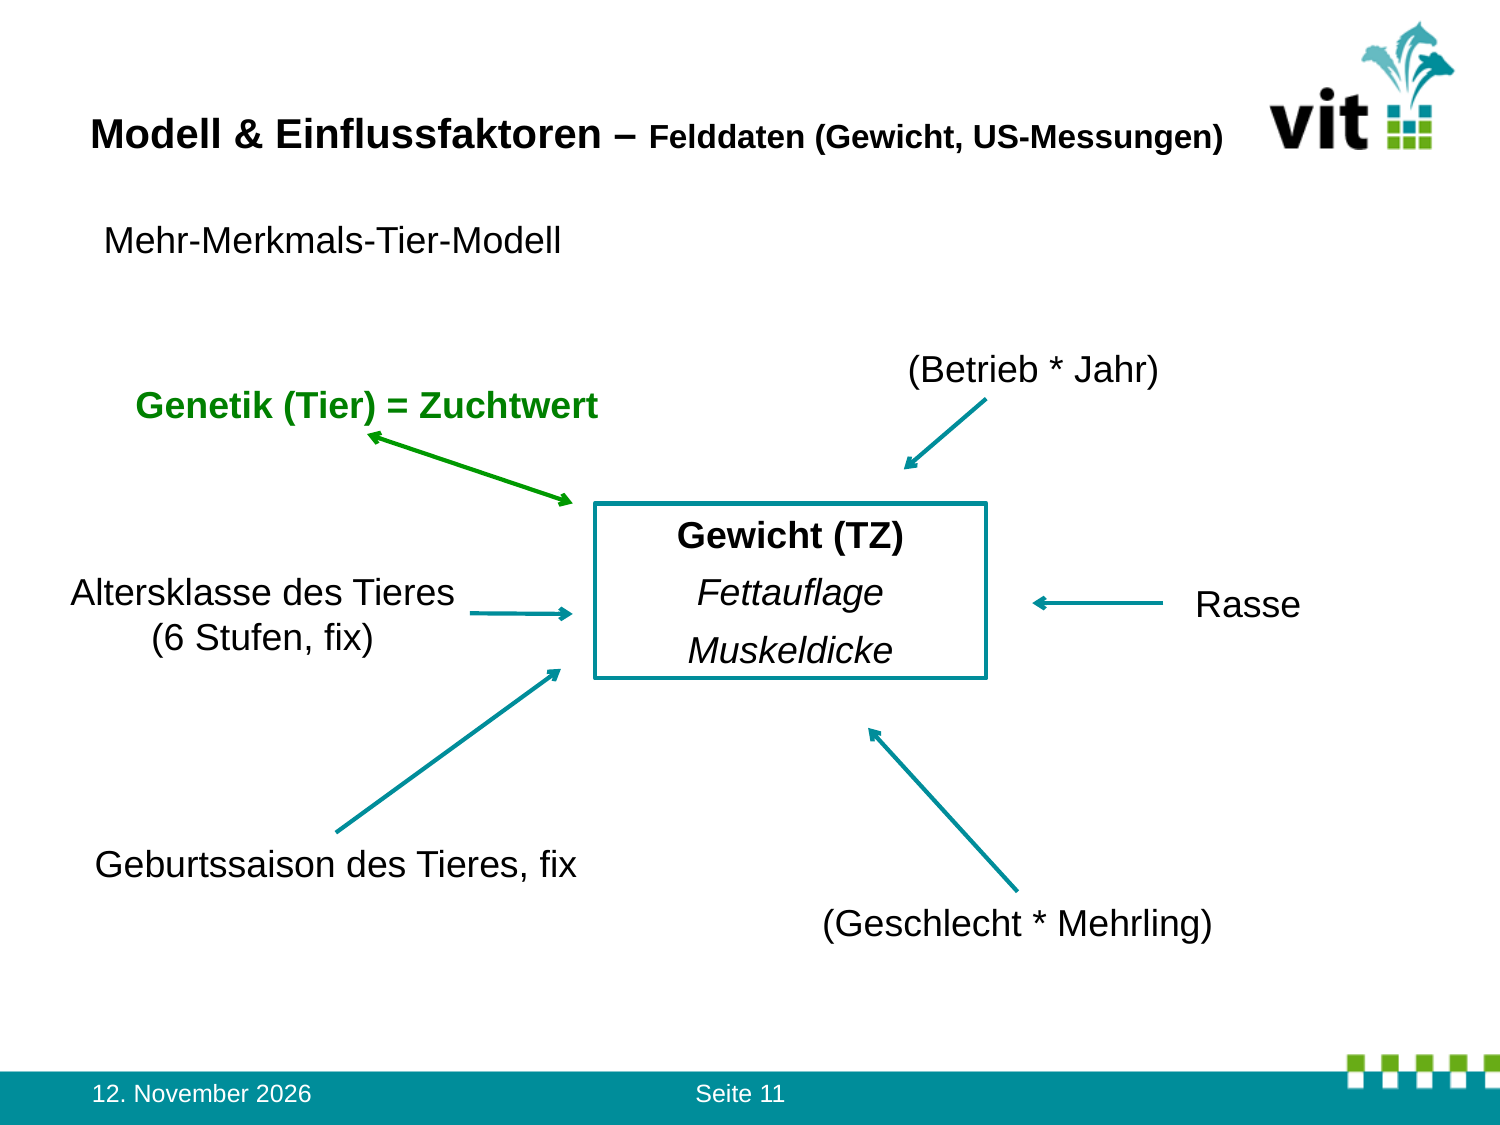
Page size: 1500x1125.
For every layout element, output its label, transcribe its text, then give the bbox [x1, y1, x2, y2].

title Modell & Einflussfaktoren – Felddaten (Gewicht, US-Messungen) [75, 90, 1282, 173]
text_box (Betrieb * Jahr) [892, 338, 1175, 398]
text_box Geburtssaison des Tieres, fix [79, 832, 593, 893]
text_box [867, 727, 1018, 892]
list Mehr-Merkmals-Tier-Modell [88, 208, 1306, 303]
text_box Altersklasse des Tieres (6 Stufen, fix) [55, 560, 470, 666]
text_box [335, 668, 562, 833]
text_box Rasse [1180, 572, 1316, 633]
text_box Genetik (Tier) = Zuchtwert [120, 373, 614, 434]
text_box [903, 398, 987, 470]
picture [1269, 3, 1496, 150]
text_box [366, 433, 573, 504]
picture [0, 1054, 1500, 1125]
text_box Gewicht (TZ) Fettauflage Muskeldicke [594, 503, 987, 679]
text_box (Geschlecht * Mehrling) [807, 891, 1228, 952]
slide_number Seite 11 [565, 1070, 916, 1118]
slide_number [76, 1070, 427, 1118]
